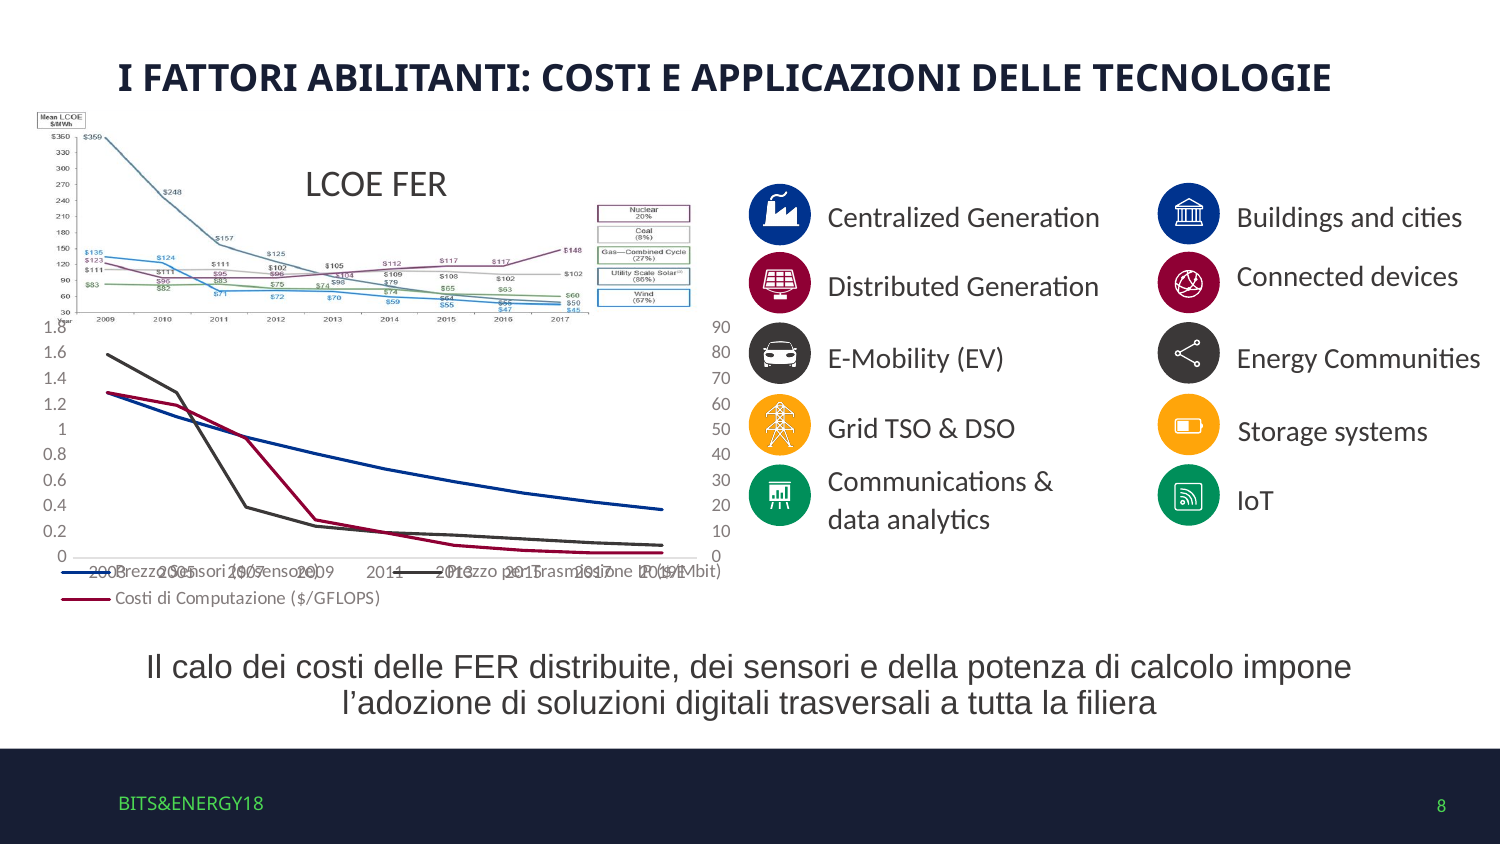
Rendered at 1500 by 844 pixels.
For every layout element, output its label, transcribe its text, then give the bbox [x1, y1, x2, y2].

slide_number 8 [1123, 782, 1462, 827]
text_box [748, 180, 1500, 526]
title I fattori abilitanti: costi e applicazioni delle tecnologie [103, 44, 1397, 109]
list Il calo dei costi delle FER distribuite, dei sensori e della potenza di calcolo impone l’adozione di soluzioni digitali trasversali a tutta la filiera [103, 630, 1397, 741]
footer BITS&ENERGY18 [103, 782, 1004, 827]
picture [28, 110, 700, 313]
chart [28, 313, 745, 631]
